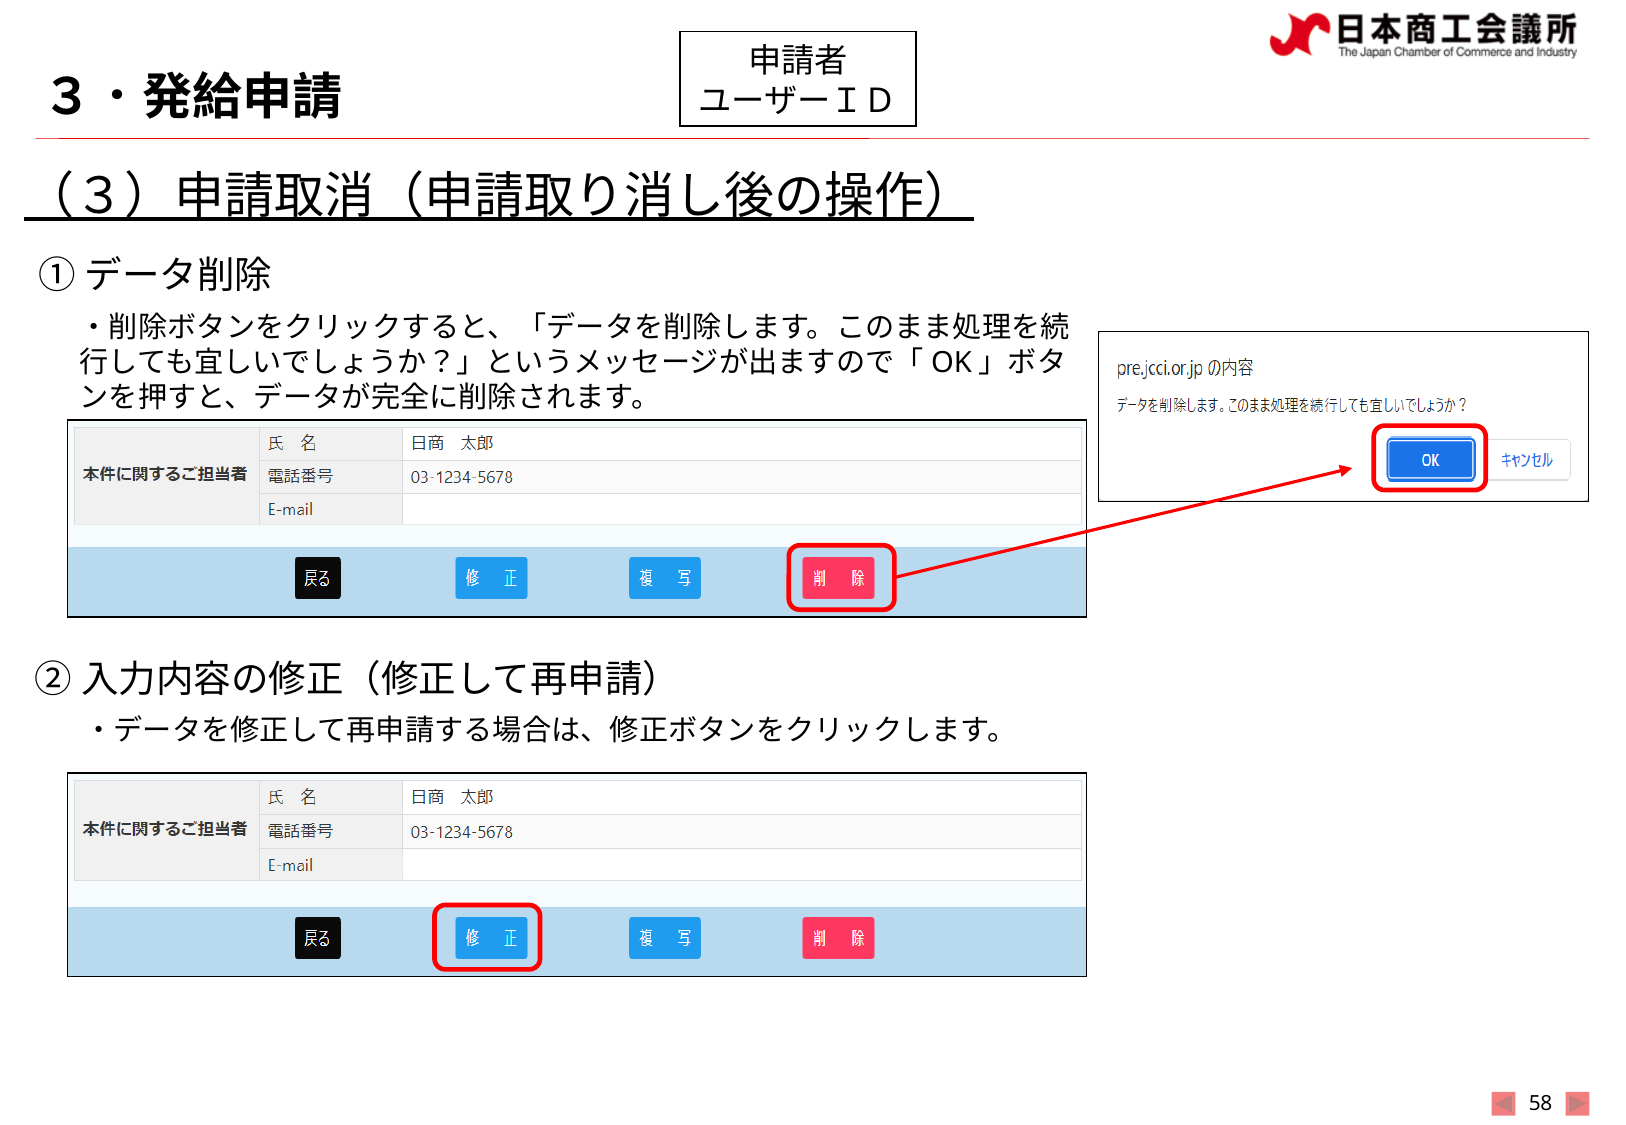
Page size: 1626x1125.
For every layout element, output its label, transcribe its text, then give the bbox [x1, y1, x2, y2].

text_box （３）申請取消（申請取り消し後の操作） [9, 155, 1593, 231]
text_box ・データを修正して再申請する場合は、修正ボタンをクリックします。 [69, 703, 1109, 754]
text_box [894, 467, 1353, 578]
text_box ・削除ボタンをクリックすると、「データを削除します。このまま処理を続行しても宜しいでしょうか？」というメッセージが出ますので「OK」ボタンを押すと、データが完全に削除されます。 [65, 301, 1109, 421]
slide_number 57 [1515, 1091, 1566, 1116]
picture [68, 773, 1086, 977]
picture [1098, 331, 1589, 502]
title ３．発給申請 [27, 50, 1569, 139]
text_box ②入力内容の修正（修正して再申請） [20, 647, 730, 708]
text_box ①データ削除 [23, 243, 329, 304]
text_box 申請者 ユーザーＩＤ [679, 31, 916, 127]
picture [68, 420, 1086, 617]
picture [1264, 8, 1589, 61]
